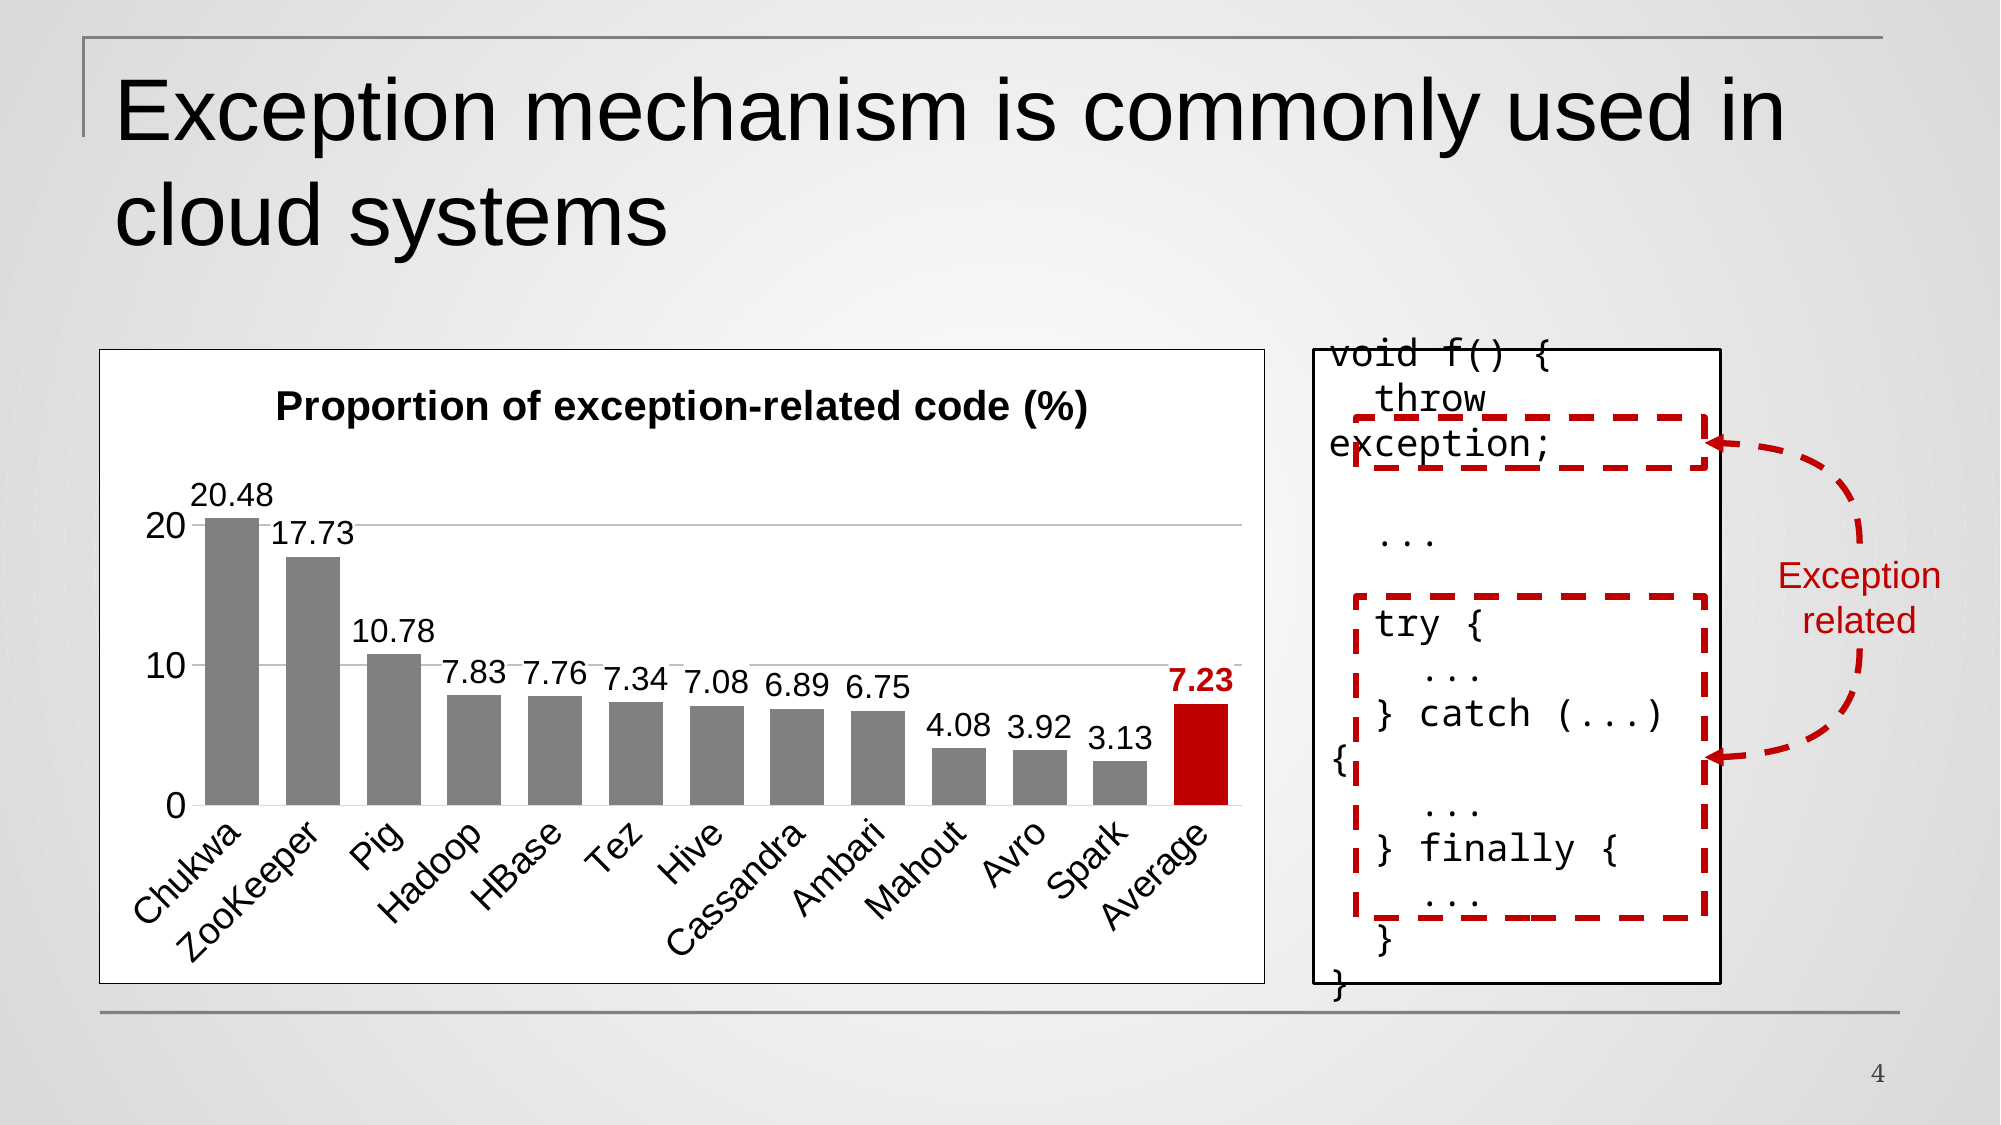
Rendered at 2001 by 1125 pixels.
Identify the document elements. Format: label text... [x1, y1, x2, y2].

title Exception mechanism is commonly used in cloud systems [99, 45, 1900, 233]
text_box [1356, 417, 1705, 469]
text_box void f() { throw exception; ... try { ... } catch (...) { ... } finally { ... } } [1313, 349, 1721, 984]
text_box Exception related [1762, 543, 1957, 649]
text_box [1731, 415, 1833, 571]
text_box [1356, 596, 1705, 919]
chart [99, 349, 1266, 984]
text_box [1728, 625, 1837, 782]
slide_number 4 [1433, 1023, 1901, 1100]
